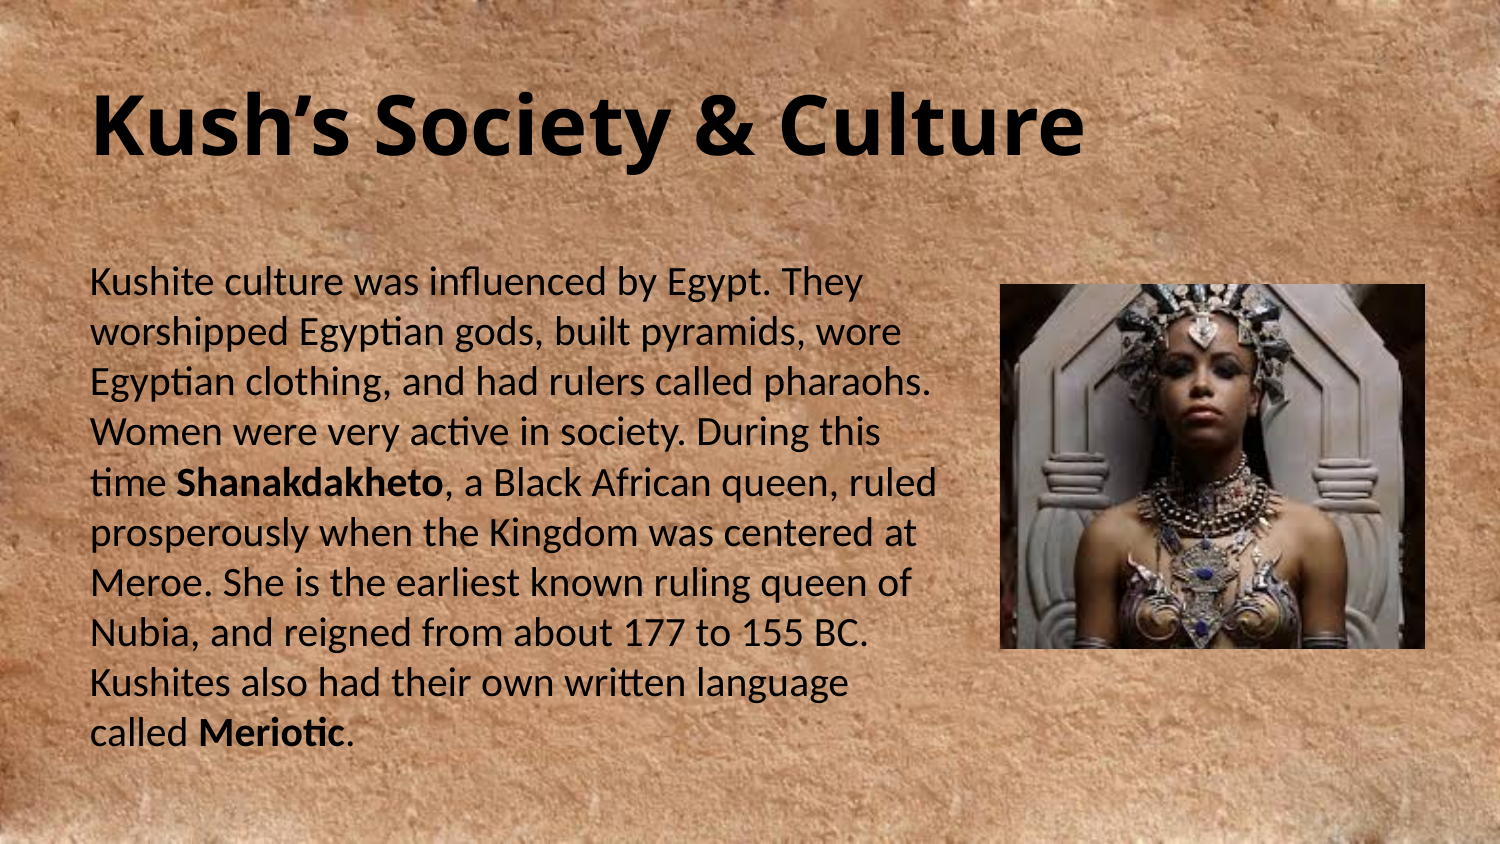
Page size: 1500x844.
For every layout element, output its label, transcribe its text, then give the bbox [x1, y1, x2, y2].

picture [0, 0, 1500, 844]
text_box Kushite culture was influenced by Egypt. They worshipped Egyptian gods, built pyramids, wore Egyptian clothing, and had rulers called pharaohs. Women were very active in society. During this time Shanakdakheto, a Black African queen, ruled prosperously when the Kingdom was centered at Meroe. She is the earliest known ruling queen of Nubia, and reigned from about 177 to 155 BC. Kushites also had their own written language called Meriotic. [74, 246, 963, 762]
text_box Kush’s Society & Culture [74, 64, 1500, 172]
